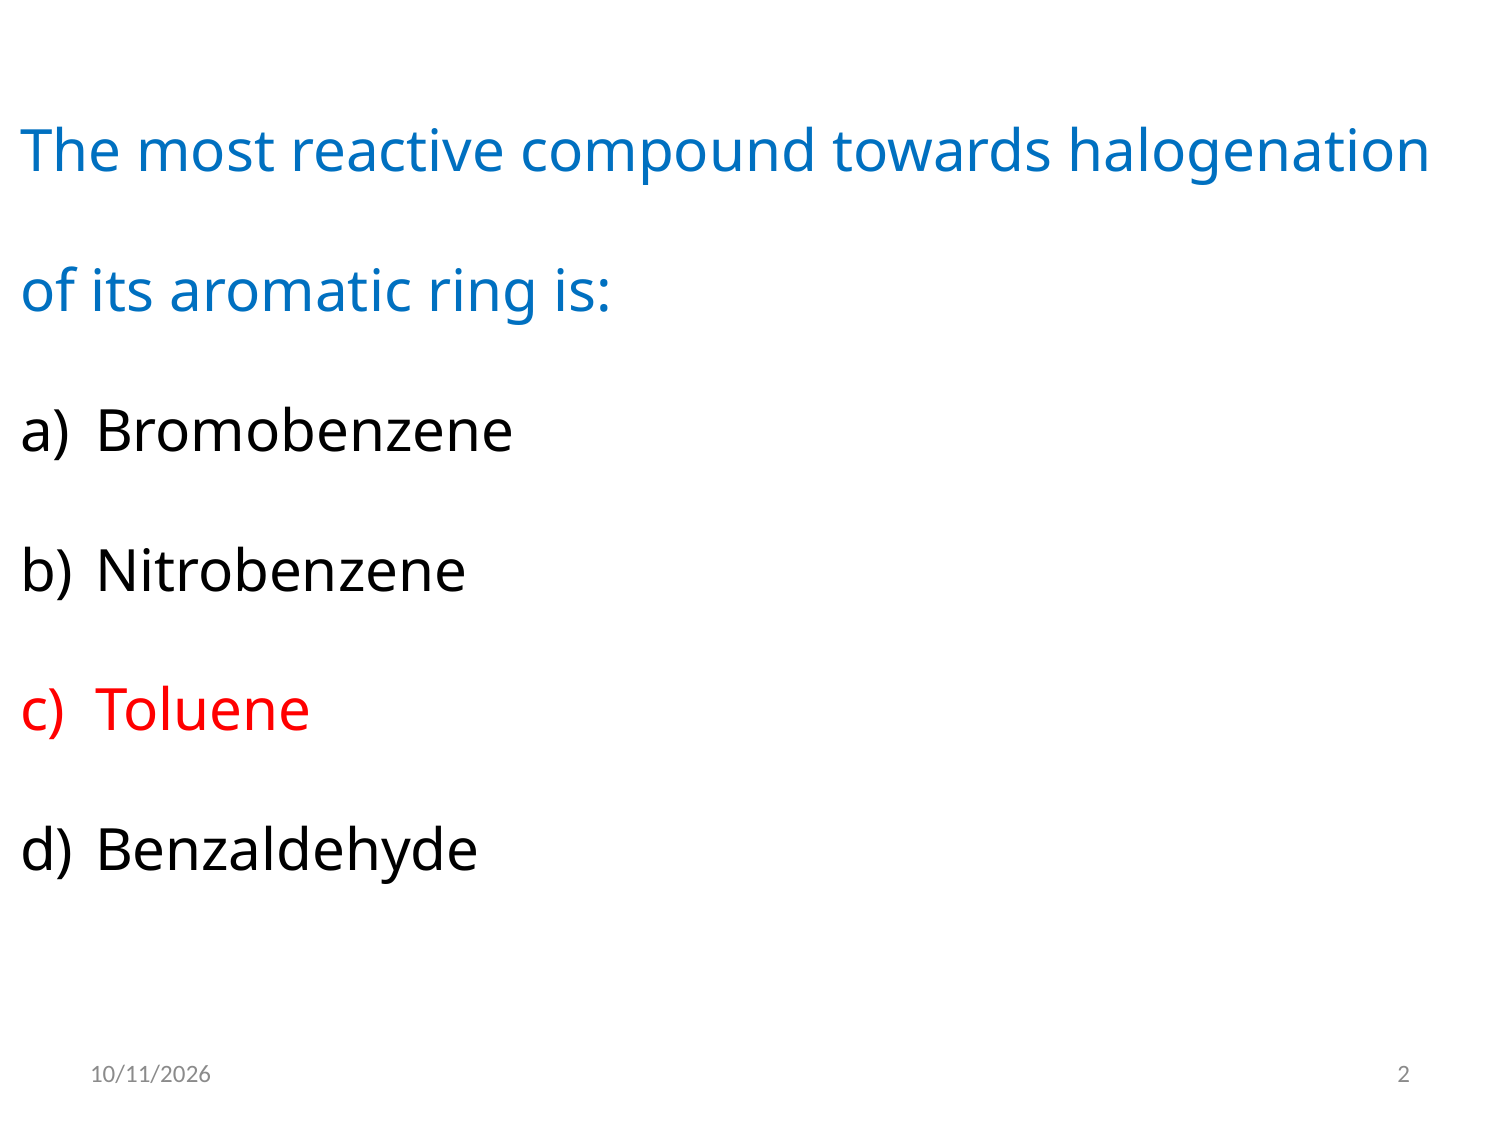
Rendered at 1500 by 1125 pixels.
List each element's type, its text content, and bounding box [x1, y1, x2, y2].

slide_number 2 [1074, 1042, 1425, 1103]
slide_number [75, 1042, 425, 1103]
text_box The most reactive compound towards halogenation of its aromatic ring is: Bromobenzene Nitrobenzene Toluene Benzaldehyde [4, 35, 1462, 890]
